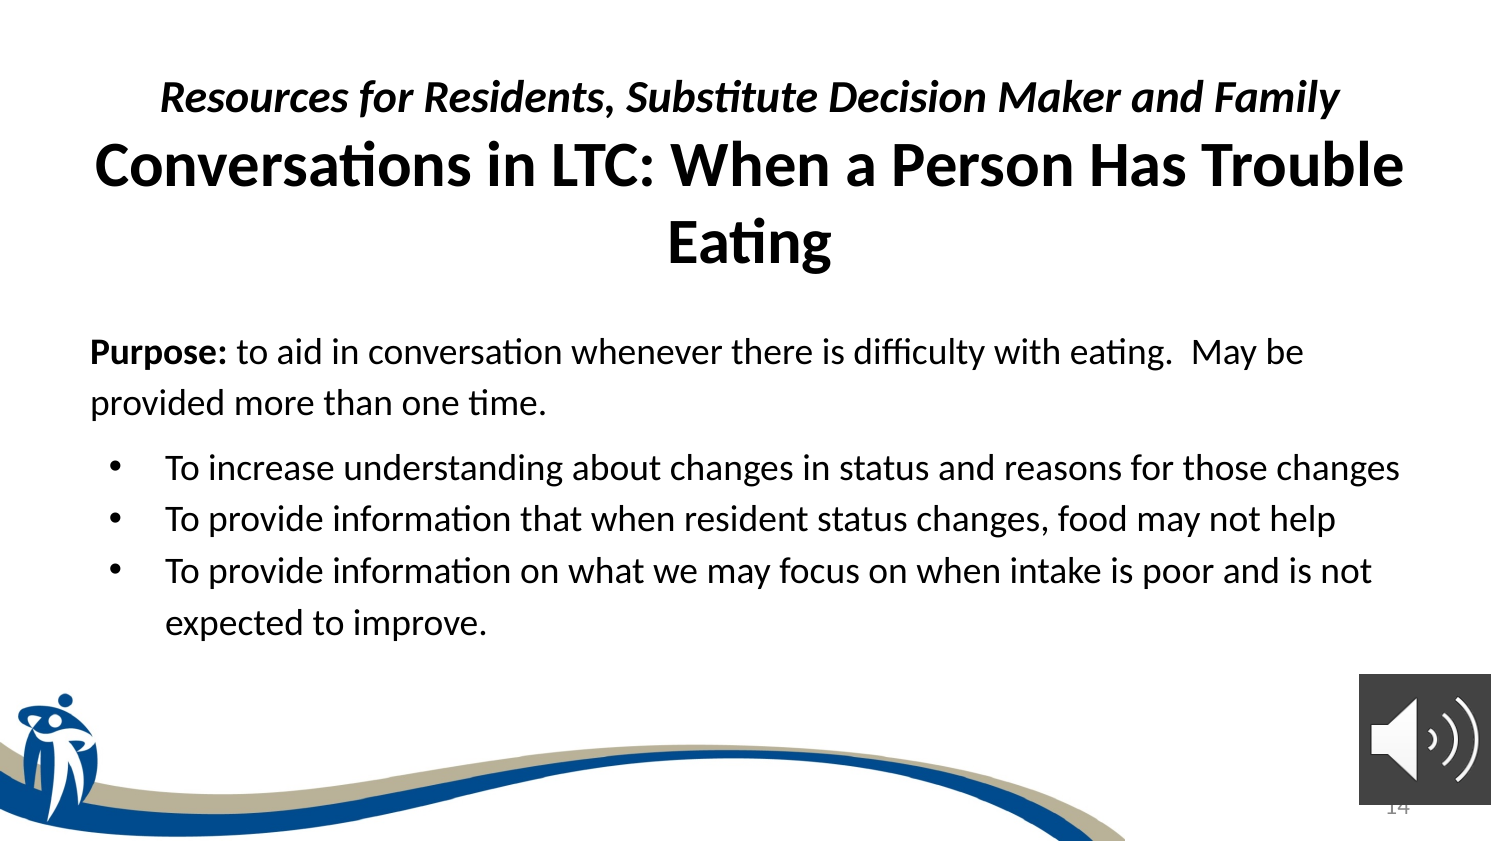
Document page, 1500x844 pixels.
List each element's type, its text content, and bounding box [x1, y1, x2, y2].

slide_number 14 [1074, 782, 1425, 827]
list Purpose: to aid in conversation whenever there is difficulty with eating. May be provided more than one time. To increase understanding about changes in status and reasons for those changes To provide information that when resident status changes, food may not help To provide information on what we may focus on when intake is poor and is not expected to improve. [75, 312, 1425, 844]
title Resources for Residents, Substitute Decision Maker and Family Conversations in LTC: When a Person Has Trouble Eating [75, 76, 1425, 259]
picture [0, 0, 1125, 841]
picture [1358, 672, 1492, 807]
